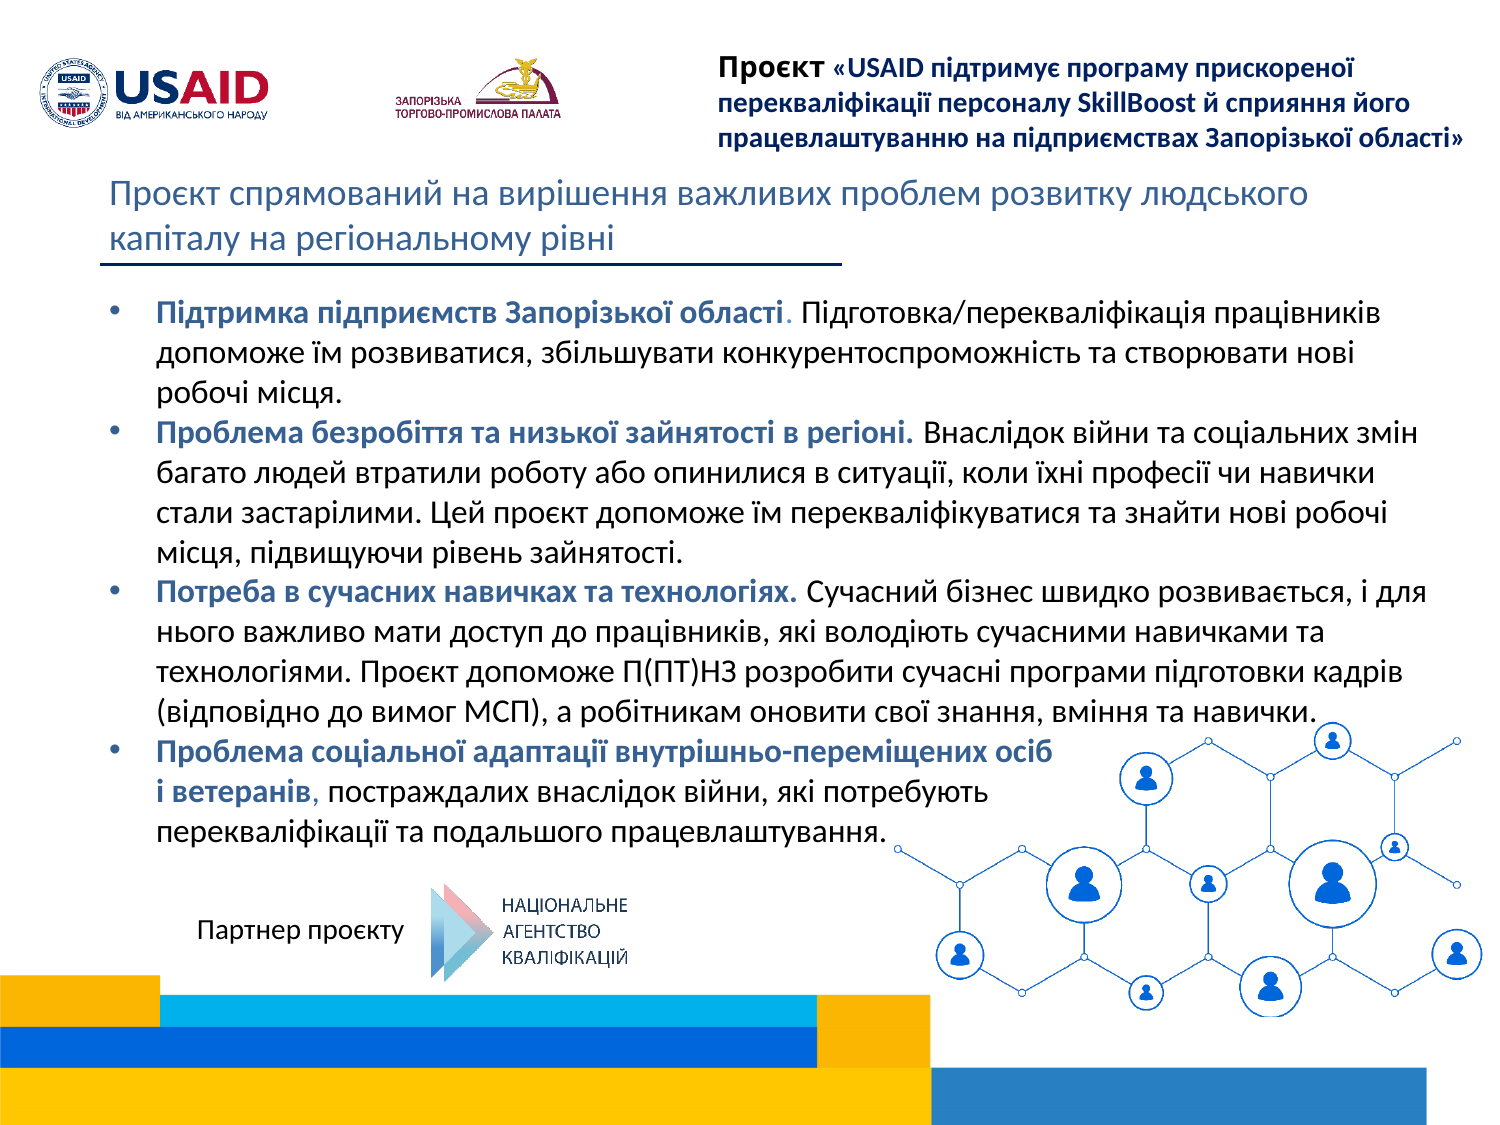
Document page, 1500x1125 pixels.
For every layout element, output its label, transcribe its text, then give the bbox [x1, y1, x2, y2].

text_box Проєкт спрямований на вирішення важливих проблем розвитку людського капіталу на регіональному рівні [94, 160, 1431, 266]
picture [0, 711, 1500, 1125]
text_box Підтримка підприємств Запорізької області. Підготовка/перекваліфікація працівників допоможе їм розвиватися, збільшувати конкурентоспроможність та створювати нові робочі місця. Проблема безробіття та низької зайнятості в регіоні. Внаслідок війни та соціальних змін багато людей втратили роботу або опинилися в ситуації, коли їхні професії чи навички стали застарілими. Цей проєкт допоможе їм перекваліфікуватися та знайти нові робочі місця, підвищуючи рівень зайнятості. Потреба в сучасних навичках та технологіях. Сучасний бізнес швидко розвивається, і для нього важливо мати доступ до працівників, які володіють сучасними навичками та технологіями. Проєкт допоможе П(ПТ)НЗ розробити сучасні програми підготовки кадрів (відповідно до вимог МСП), а робітникам оновити свої знання, вміння та навички. Проблема соціальної адаптації внутрішньо-переміщених осіб і ветеранів, постраждалих внаслідок війни, які потребують перекваліфікації та подальшого працевлаштування. [94, 282, 1459, 897]
picture [17, 36, 584, 146]
text_box Партнер проєкту [147, 902, 420, 953]
text_box Проєкт «USAID підтримує програму прискореної перекваліфікації персоналу SkillBoost й сприяння його працевлаштуванню на підприємствах Запорізької області» [702, 6, 1500, 195]
